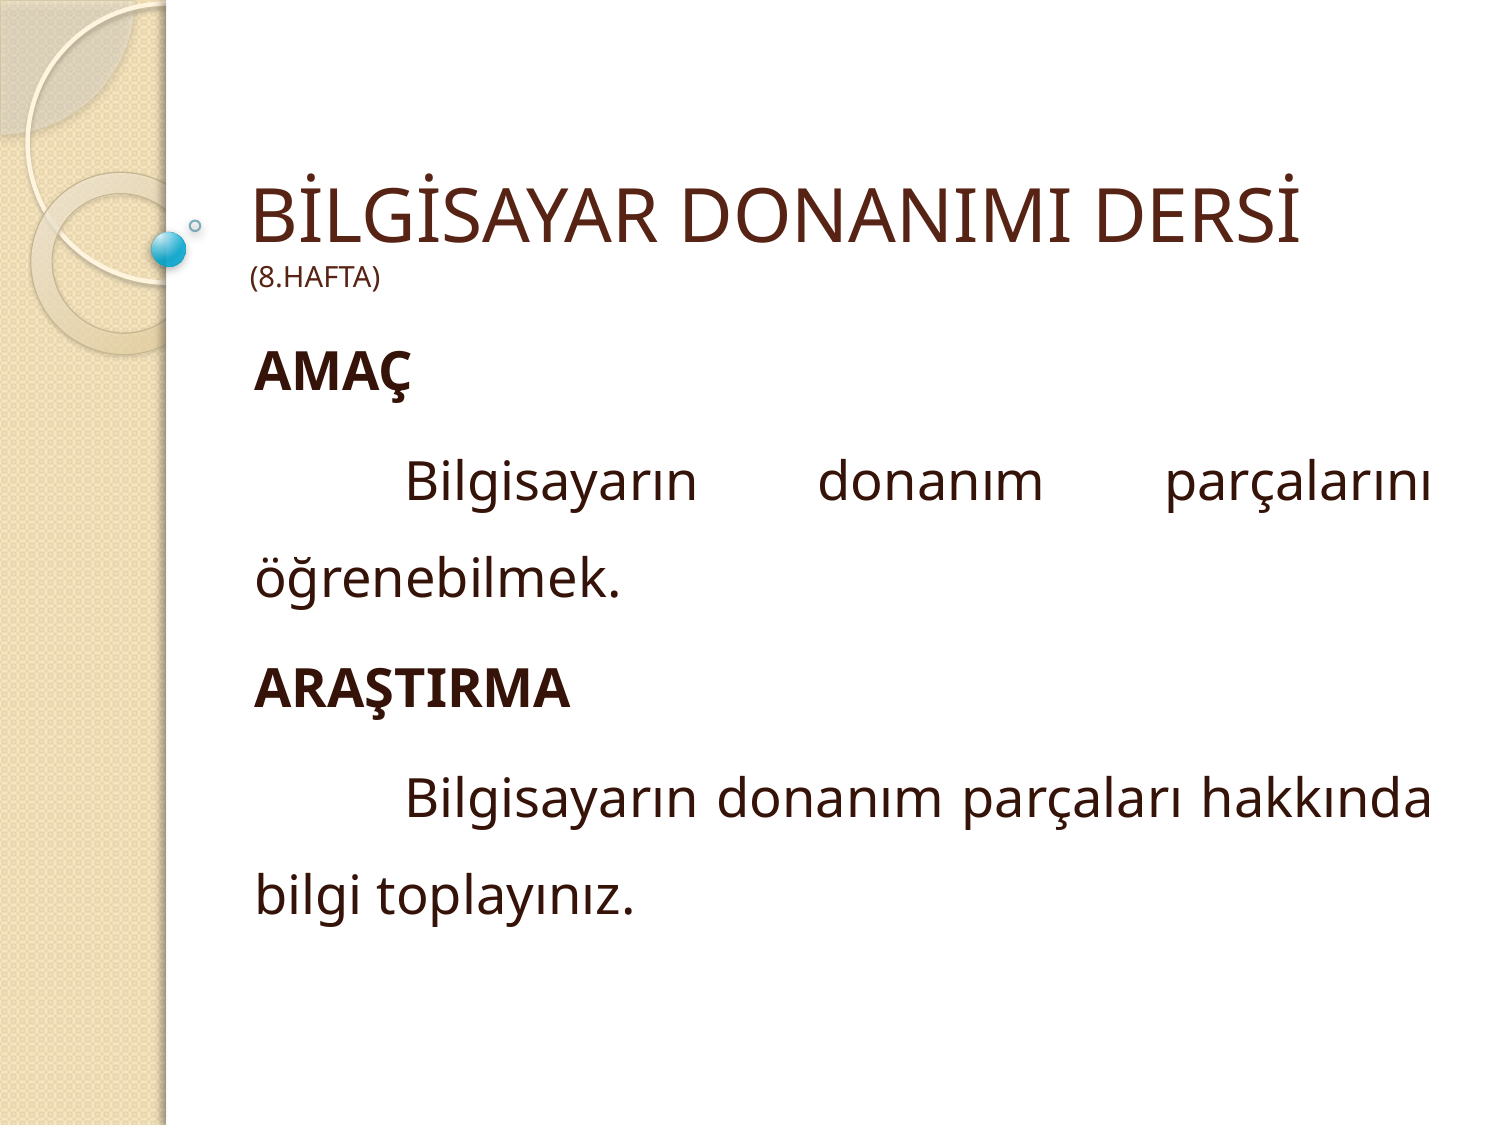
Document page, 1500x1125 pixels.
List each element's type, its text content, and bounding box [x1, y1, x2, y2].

title BİLGİSAYAR DONANIMI DERSİ (8.HAFTA) [234, 59, 1450, 301]
subtitle AMAÇ Bilgisayarın donanım parçalarını öğrenebilmek. ARAŞTIRMA Bilgisayarın donanım parçaları hakkında bilgi toplayınız. [234, 303, 1450, 965]
